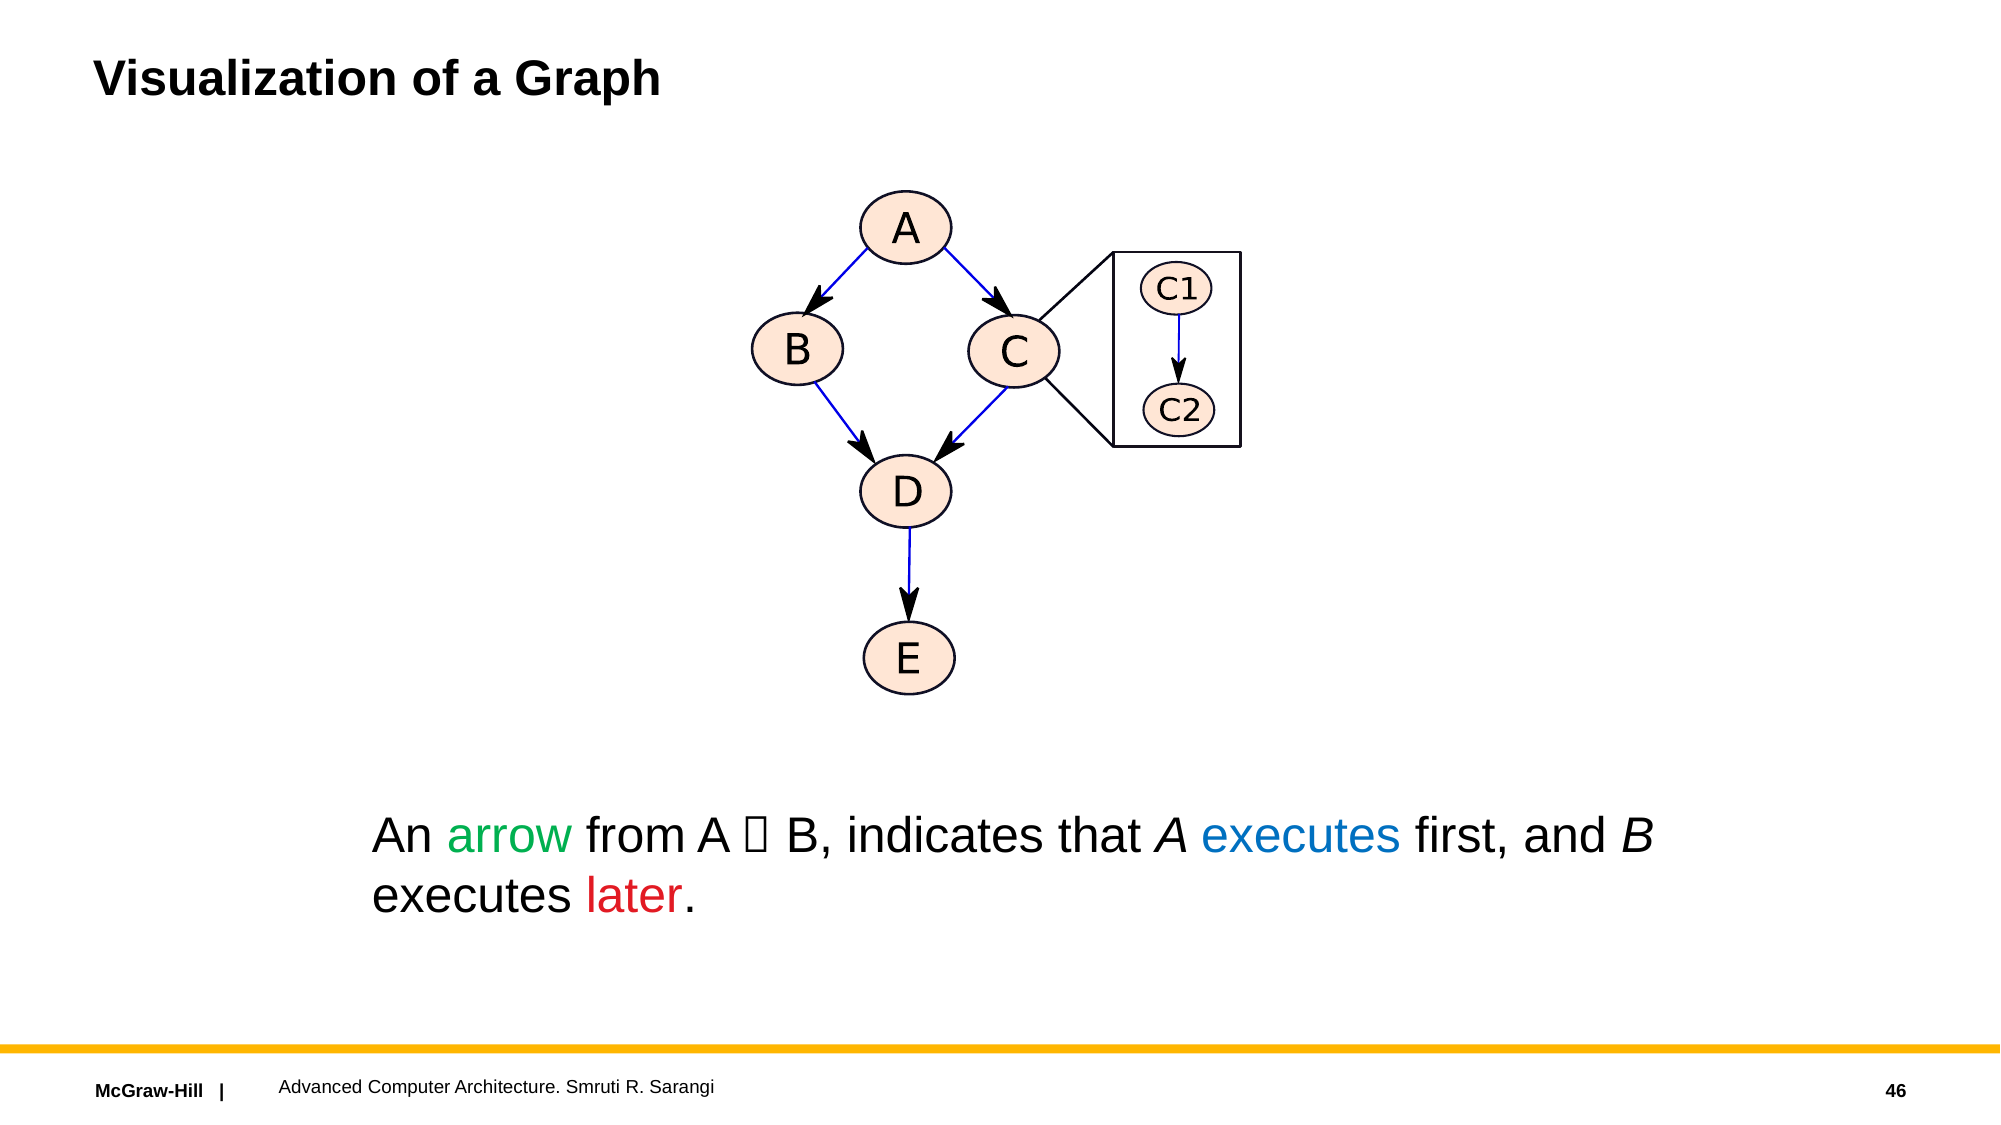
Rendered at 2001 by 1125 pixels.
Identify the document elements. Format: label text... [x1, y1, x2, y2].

footer Advanced Computer Architecture. Smruti R. Sarangi [263, 1067, 1464, 1105]
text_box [750, 190, 1250, 698]
text_box An arrow from A  B, indicates that A executes first, and B executes later. [357, 794, 1692, 930]
title Visualization of a Graph [78, 45, 1578, 180]
slide_number 46 [1711, 1071, 1922, 1109]
